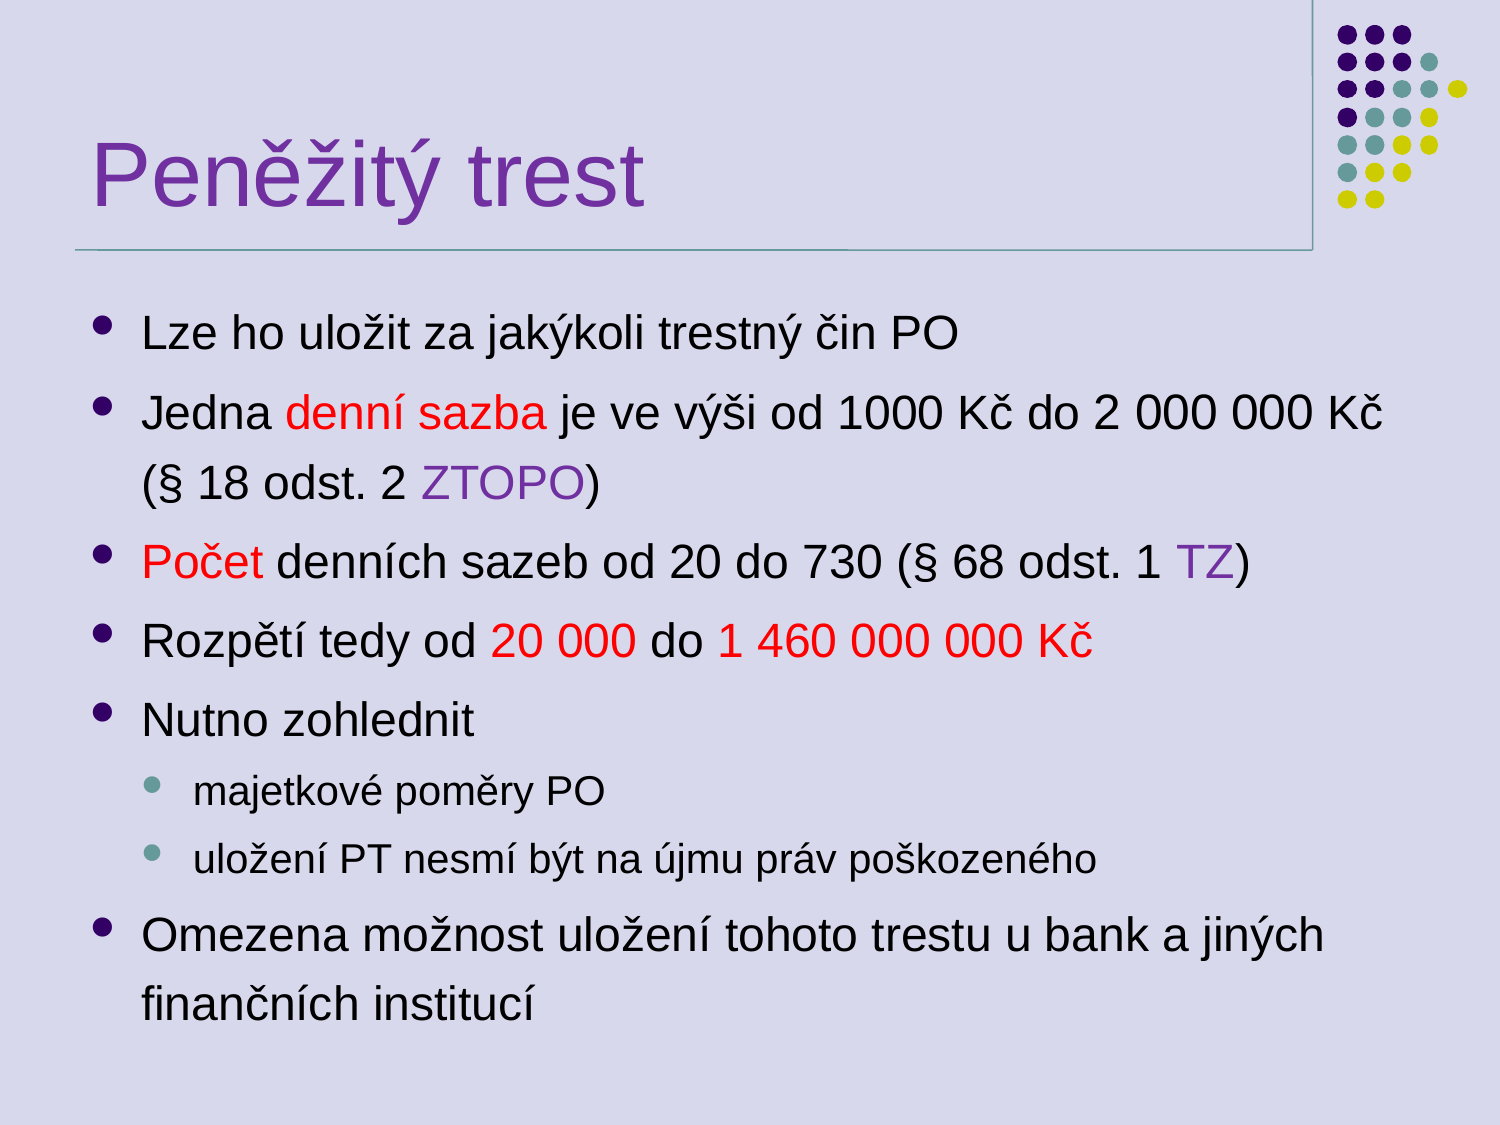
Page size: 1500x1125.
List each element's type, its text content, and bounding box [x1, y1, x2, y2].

list Lze ho uložit za jakýkoli trestný čin PO Jedna denní sazba je ve výši od 1000 Kč do 2 000 000 Kč (§ 18 odst. 2 ZTOPO) Počet denních sazeb od 20 do 730 (§ 68 odst. 1 TZ) Rozpětí tedy od 20 000 do 1 460 000 000 Kč Nutno zohlednit majetkové poměry PO uložení PT nesmí být na újmu práv poškozeného Omezena možnost uložení tohoto trestu u bank a jiných finančních institucí [75, 282, 1425, 1047]
title Peněžitý trest [75, 20, 1313, 233]
